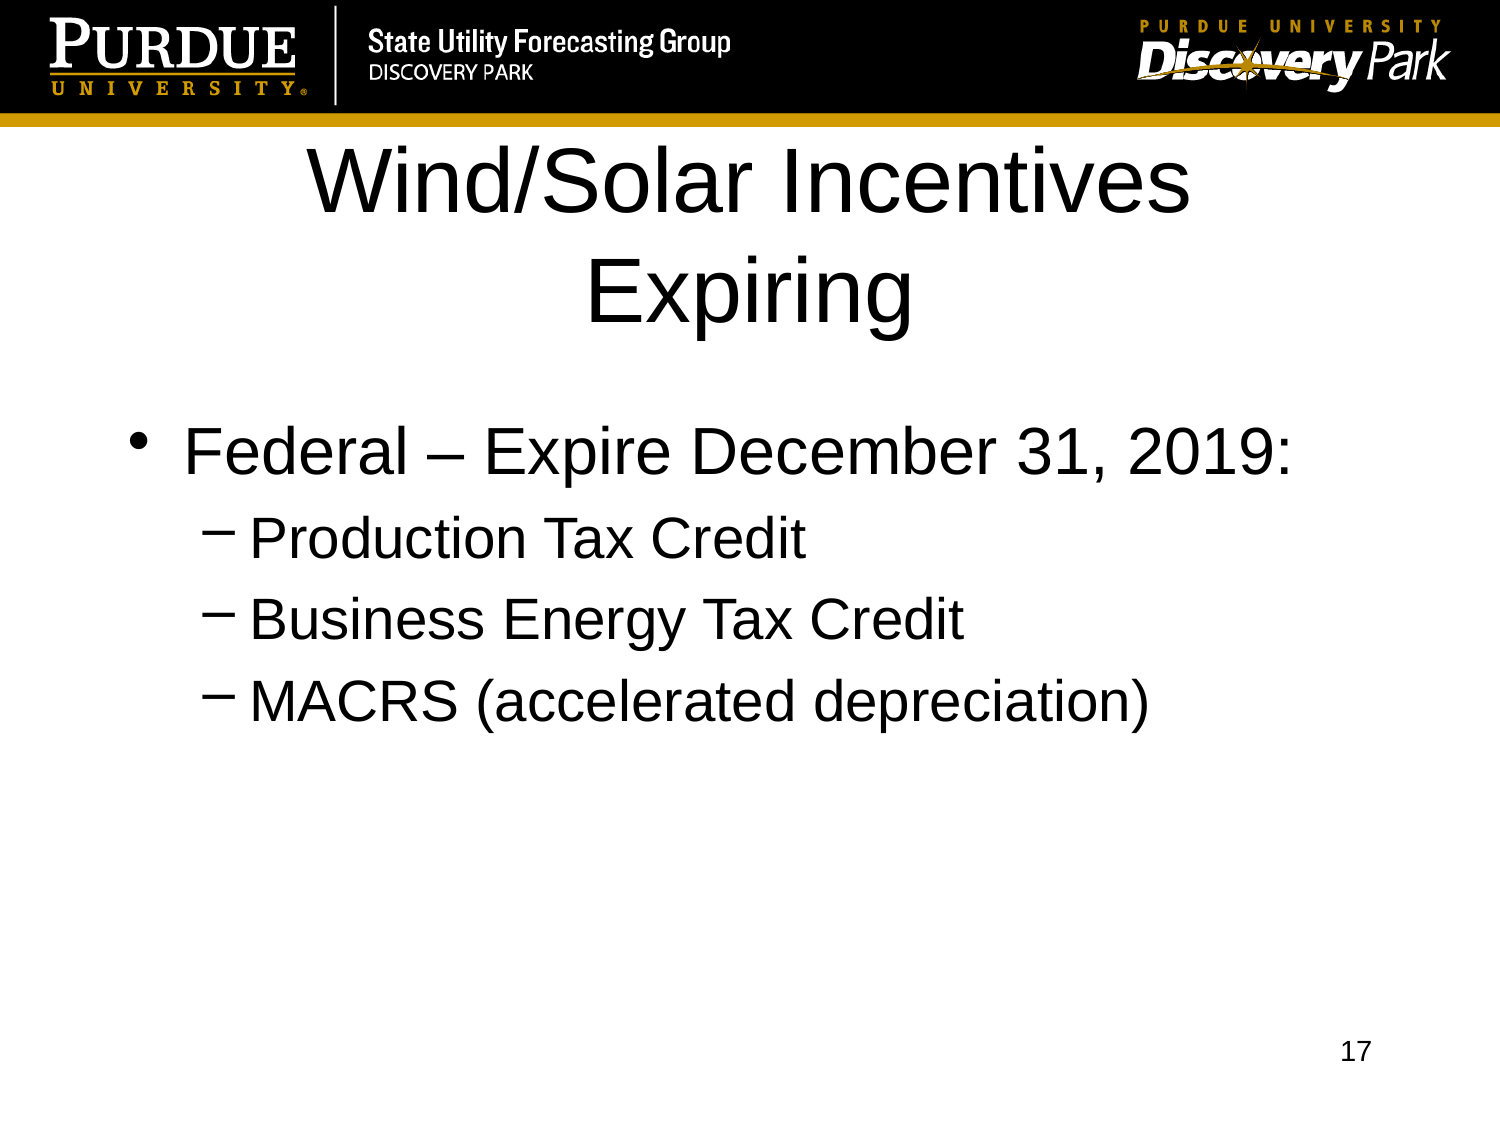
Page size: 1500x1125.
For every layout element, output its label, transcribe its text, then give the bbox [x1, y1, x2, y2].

title Wind/Solar Incentives Expiring [112, 137, 1388, 325]
slide_number 17 [1074, 1025, 1388, 1100]
list Federal – Expire December 31, 2019: Production Tax Credit Business Energy Tax Credit MACRS (accelerated depreciation) [112, 337, 1388, 1013]
picture [0, 0, 1500, 127]
